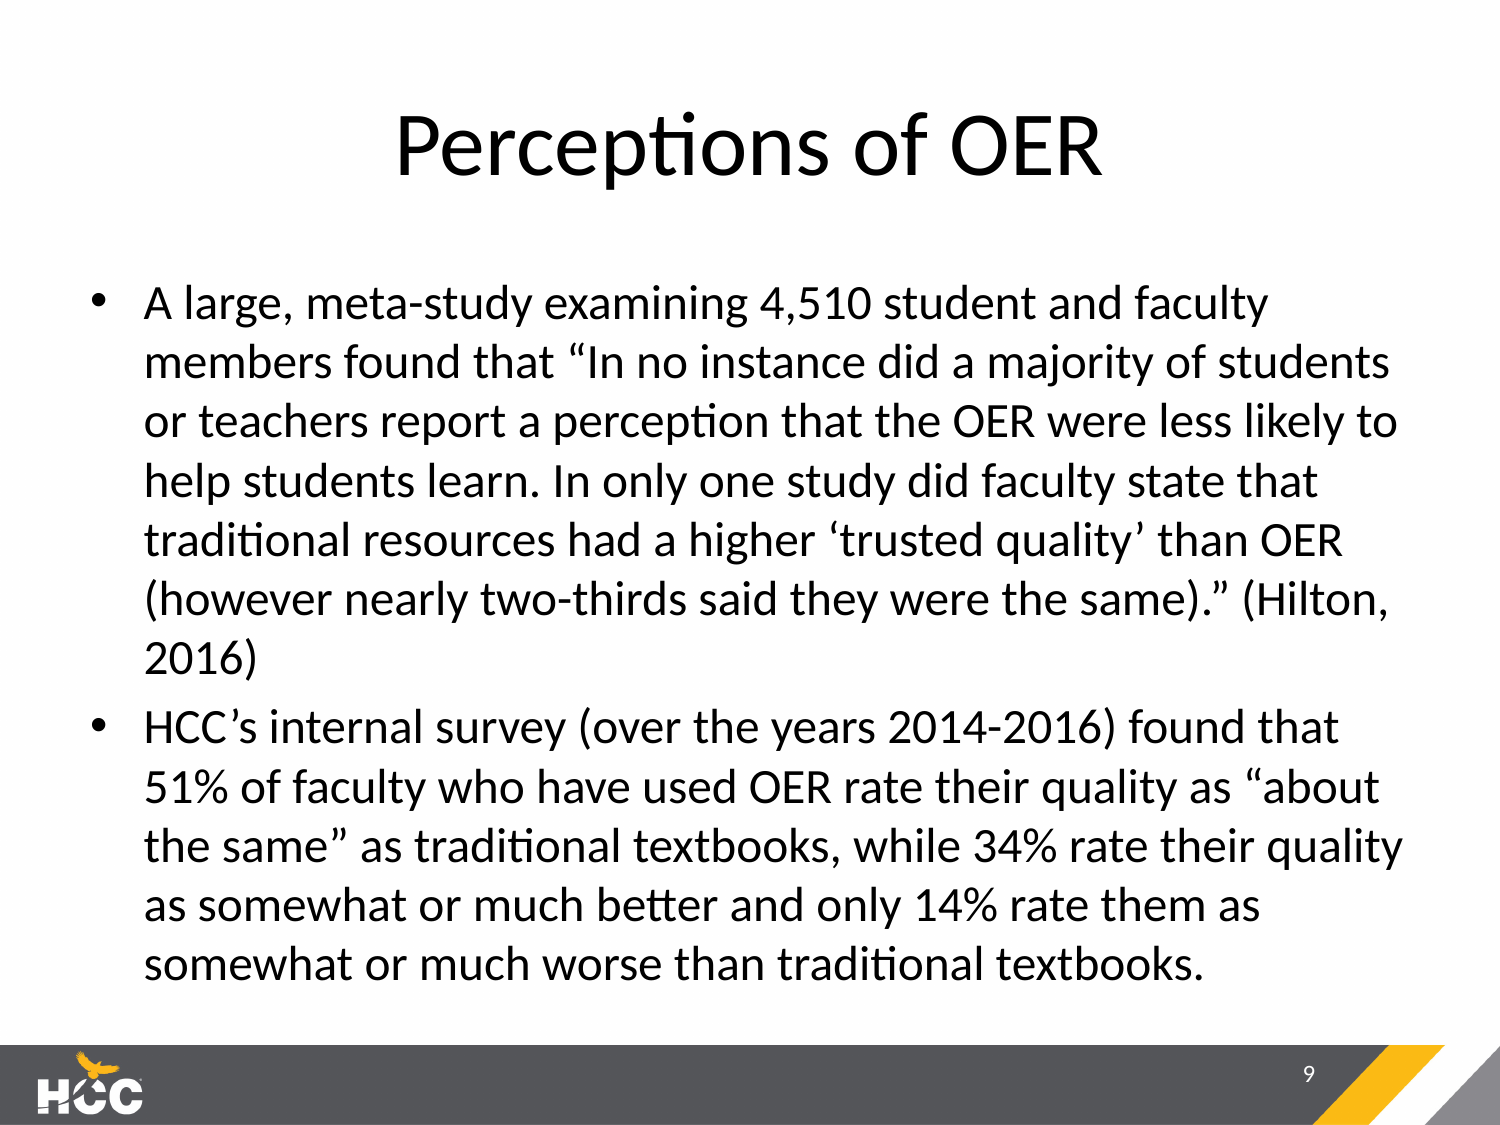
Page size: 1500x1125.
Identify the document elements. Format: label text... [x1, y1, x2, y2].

slide_number 9 [980, 1042, 1331, 1103]
title Perceptions of OER [75, 45, 1425, 233]
list A large, meta-study examining 4,510 student and faculty members found that “In no instance did a majority of students or teachers report a perception that the OER were less likely to help students learn. In only one study did faculty state that traditional resources had a higher ‘trusted quality’ than OER (however nearly two-thirds said they were the same).” (Hilton, 2016) HCC’s internal survey (over the years 2014-2016) found that 51% of faculty who have used OER rate their quality as “about the same” as traditional textbooks, while 34% rate their quality as somewhat or much better and only 14% rate them as somewhat or much worse than traditional textbooks. [75, 262, 1425, 1005]
picture [0, 0, 1500, 1125]
